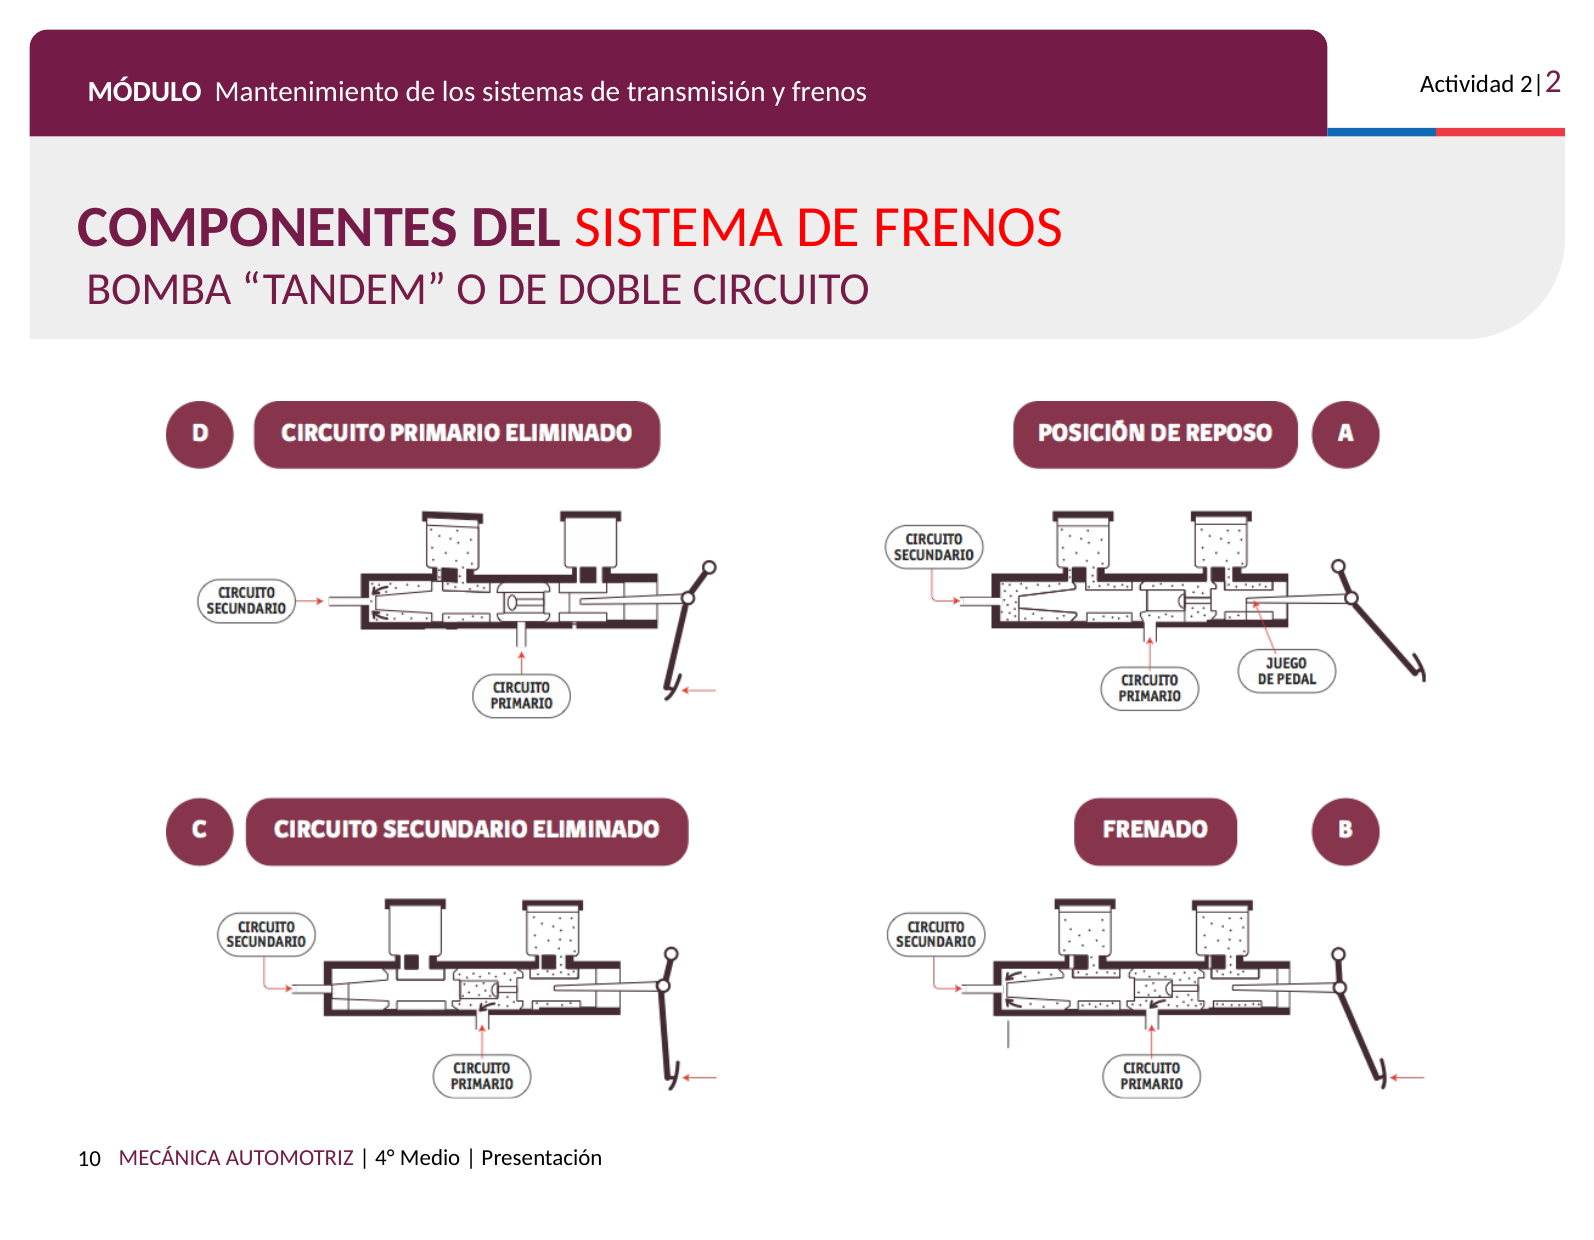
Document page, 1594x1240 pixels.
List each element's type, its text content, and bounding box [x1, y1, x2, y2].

text_box BOMBA “TANDEM” O DE DOBLE CIRCUITO [71, 254, 969, 329]
slide_number 10 [60, 1128, 117, 1182]
picture [166, 400, 1428, 1100]
text_box COMPONENTES DEL SISTEMA DE FRENOS [62, 187, 1531, 273]
